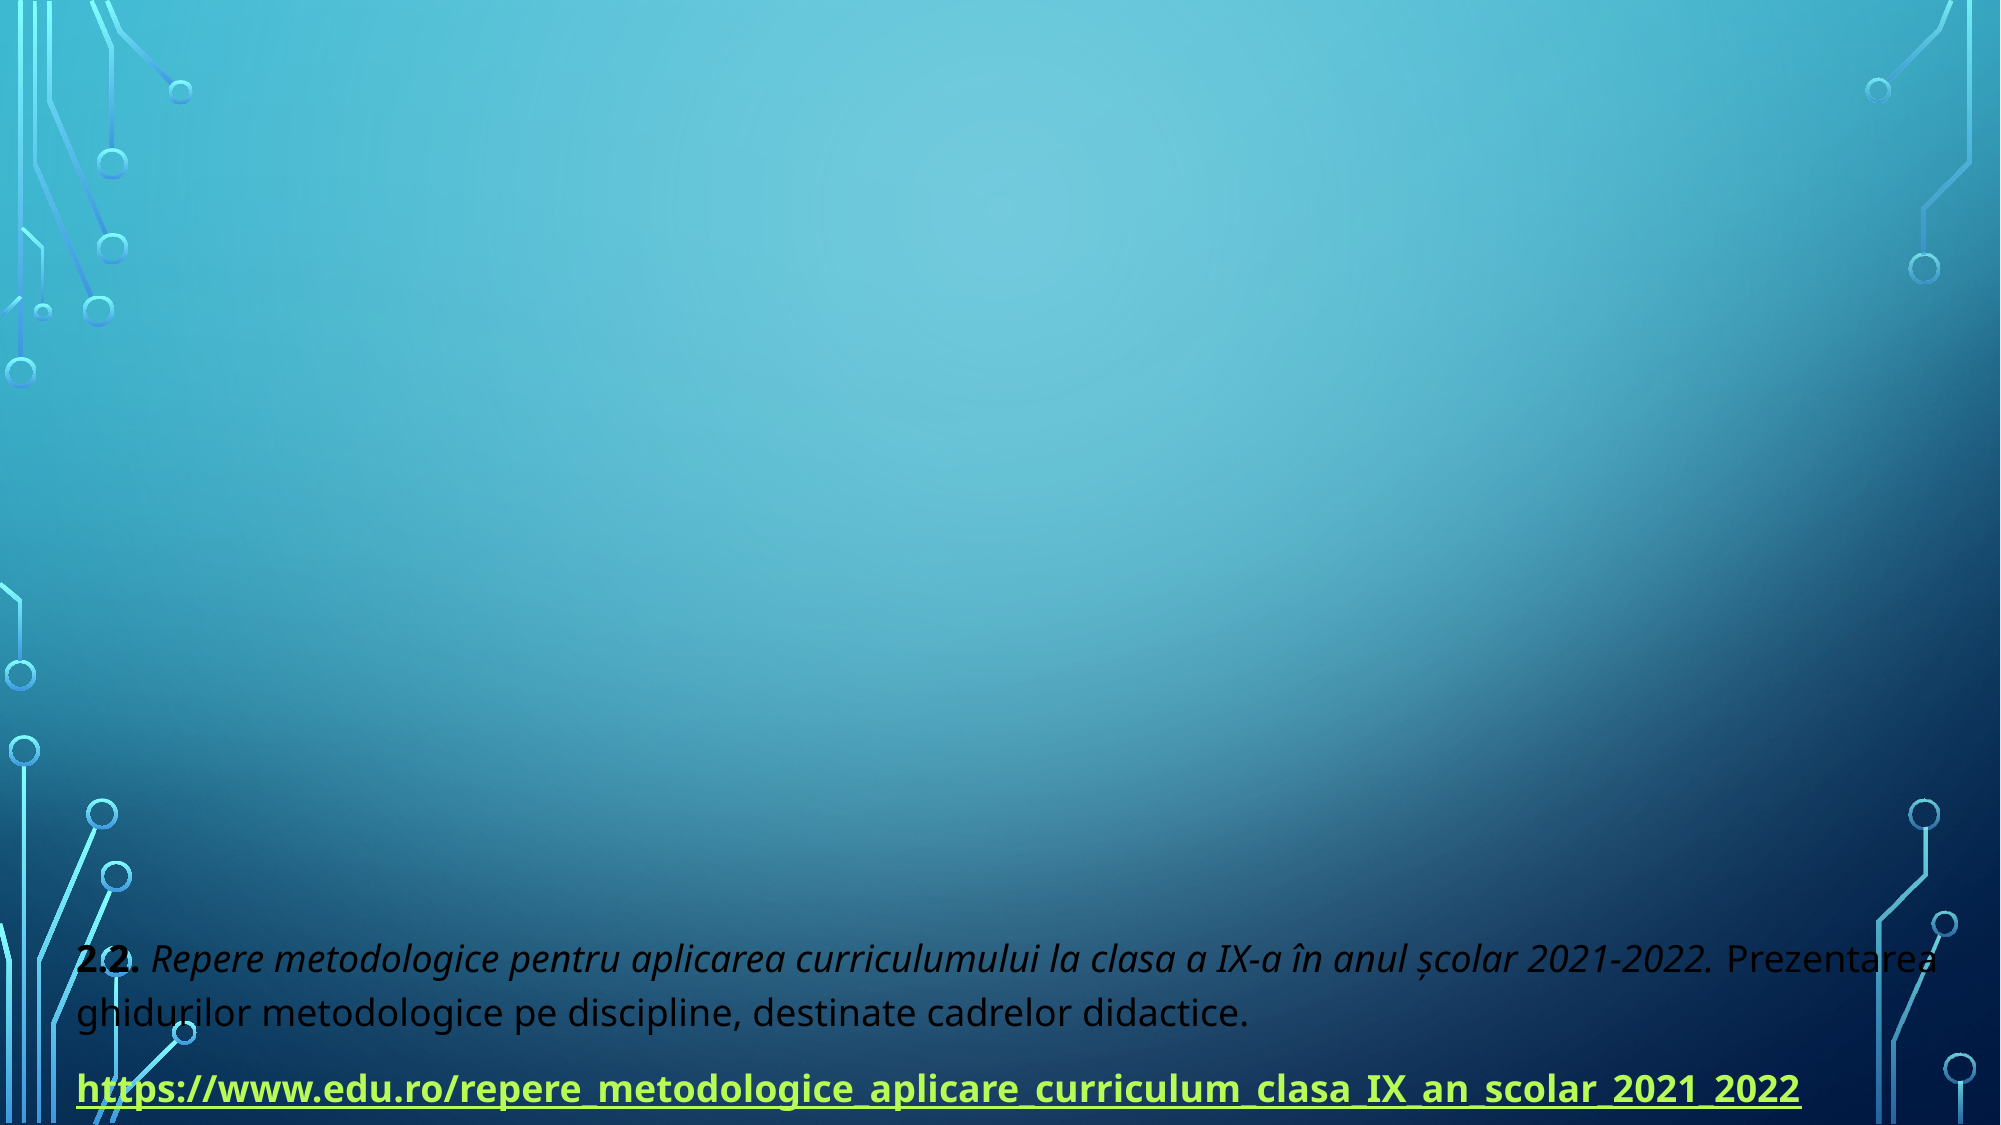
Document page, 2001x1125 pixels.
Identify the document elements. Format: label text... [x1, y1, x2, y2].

list 2.2. Repere metodologice pentru aplicarea curriculumului la clasa a IX-a în anul școlar 2021-2022. Prezentarea ghidurilor metodologice pe discipline, destinate cadrelor didactice. https://www.edu.ro/repere_metodologice_aplicare_curriculum_clasa_IX_an_scolar_2021_2022 Ce anume a generat elaborarea lor? Nevoia de a oferi un material de sprijin în vederea desfășurării activității didactice, prin raportare la elementele de continuitate și de discontinuitate existente între programele de gimnaziu parcurse de elevi și programa de clasa a IX-a. Care este scopul lor? Elaborarea reperelor metodologice are drept scop sprijinirea profesorilor de limbi moderne în aplicarea, în anul școlar 2021-2022, a programei pentru disciplina Limba modernă (engleză, japoneză, franceză, spaniolă, italiană și portugheză) aferente clasei a IX-a, în continuarea programelor de gimnaziu aprobate prin OM nr. 3393/2017. Ce reprezintă? Reperele metodologice reprezintă materiale de sprijin cu titlu de recomandare, fără a reprezenta o abordare exhaustivă sau prescriptivă/obligatorie. Fiecare profesor va reflecta asupra propriului demers, în vederea stabilirii acțiunilor necesare pentru planificarea, proiectarea și desfășurarea procesului instructiv-educativ în anul școlar 2021-2022. [61, 104, 1954, 973]
